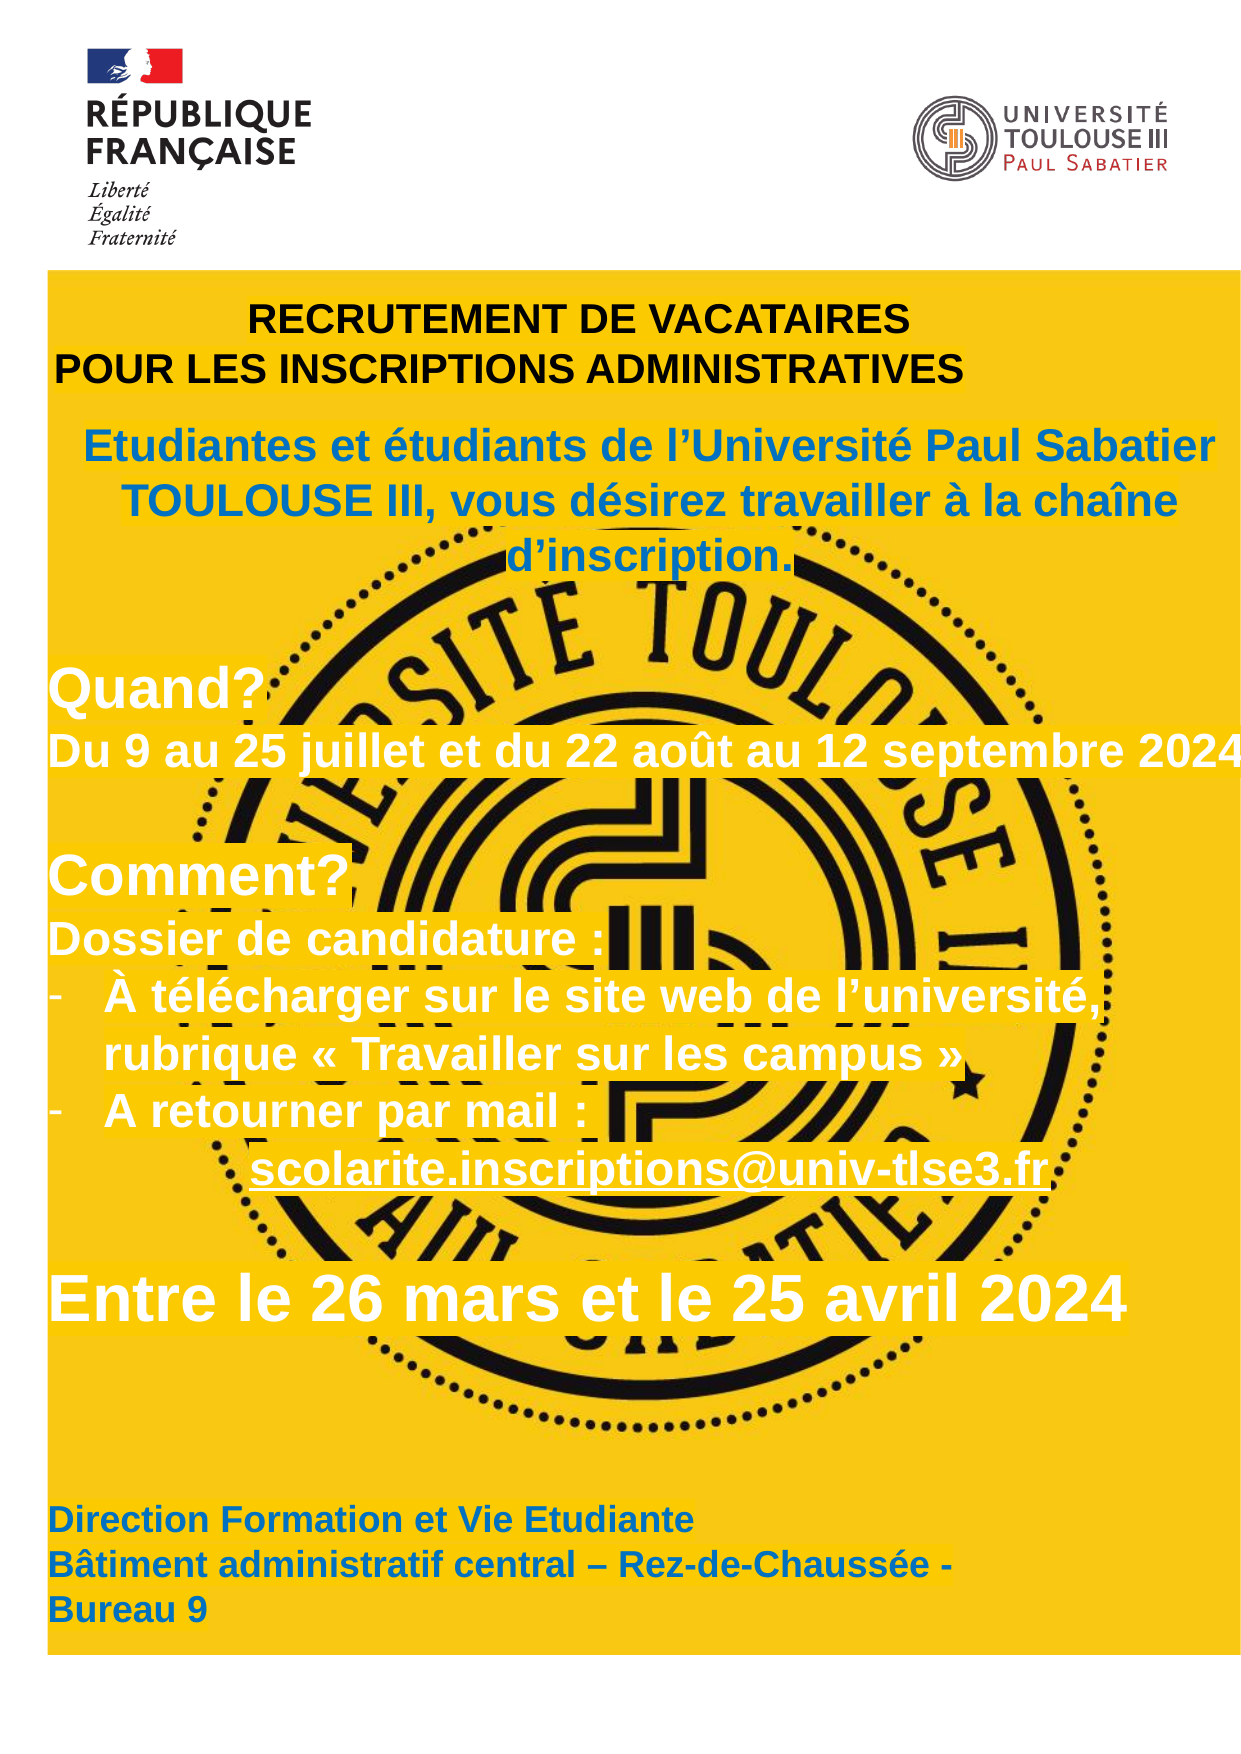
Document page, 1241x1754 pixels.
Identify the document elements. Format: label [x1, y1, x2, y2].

picture [47, 270, 1241, 1655]
